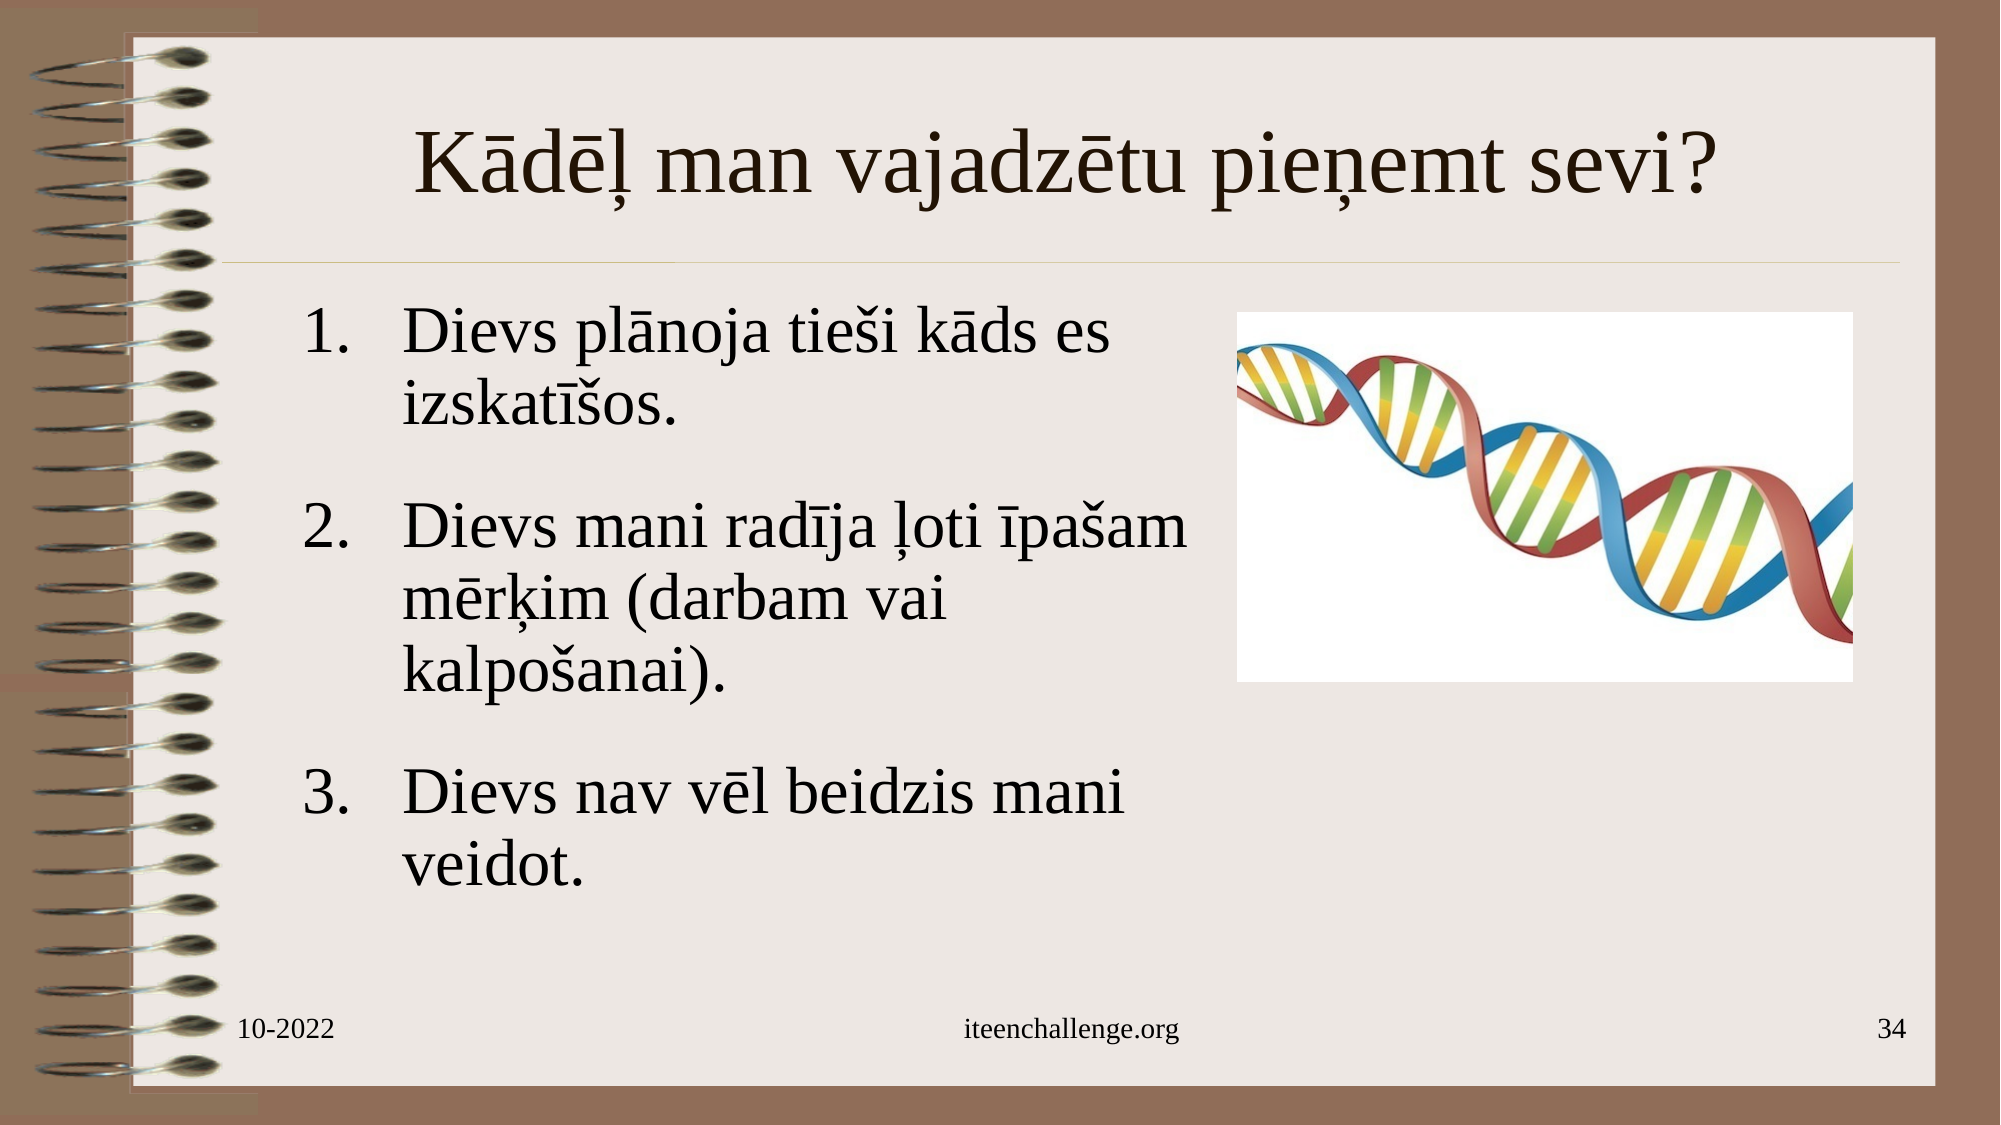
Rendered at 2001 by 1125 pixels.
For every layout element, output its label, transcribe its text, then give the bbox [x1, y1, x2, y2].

title Kādēļ man vajadzētu pieņemt sevi? [233, 62, 1900, 250]
slide_number 34 [1505, 1001, 1922, 1077]
footer iteenchallenge.org [755, 1001, 1389, 1077]
list Dievs plānoja tieši kāds es izskatīšos. Dievs mani radīja ļoti īpašam mērķim (darbam vai kalpošanai). Dievs nav vēl beidzis mani veidot. [287, 287, 1213, 963]
slide_number 10-2022 [221, 1001, 639, 1077]
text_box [1237, 312, 1853, 682]
picture [0, 8, 259, 674]
picture [0, 692, 259, 1115]
